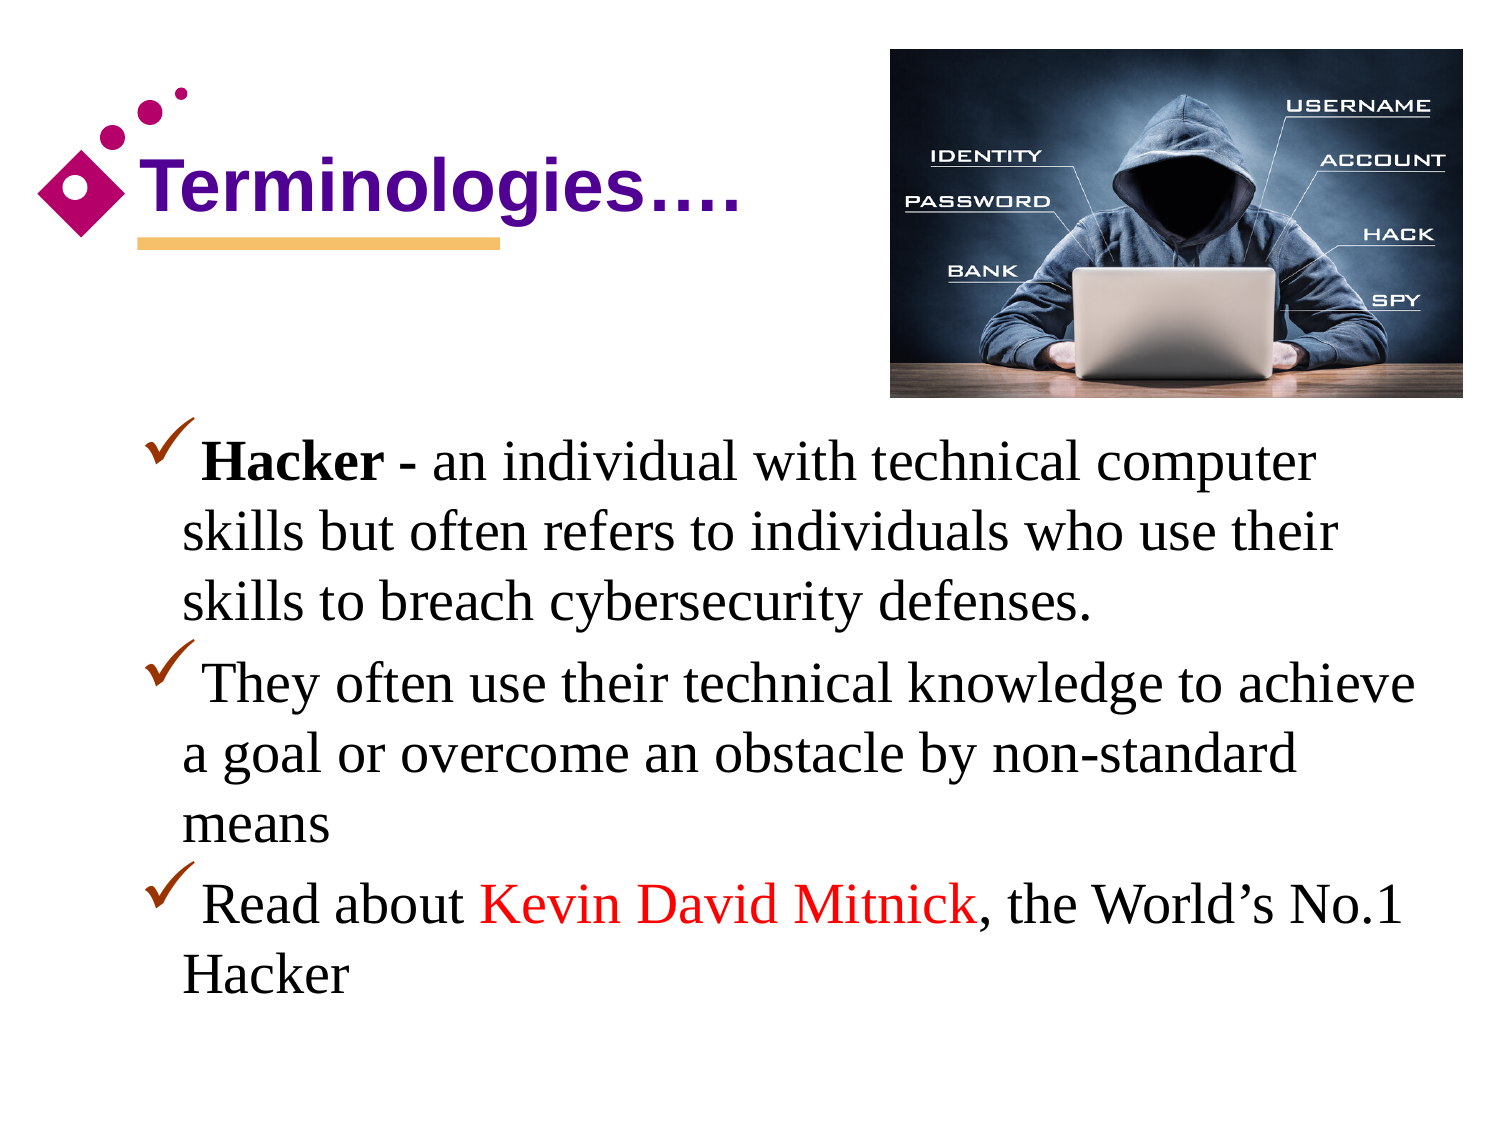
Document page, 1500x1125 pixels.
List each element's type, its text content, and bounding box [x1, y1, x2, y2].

picture [890, 49, 1463, 398]
title Terminologies…. [124, 99, 885, 263]
list Hacker - an individual with technical computer skills but often refers to individuals who use their skills to breach cybersecurity defenses. They often use their technical knowledge to achieve a goal or overcome an obstacle by non-standard means Read about Kevin David Mitnick, the World’s No.1 Hacker [124, 414, 1463, 1001]
